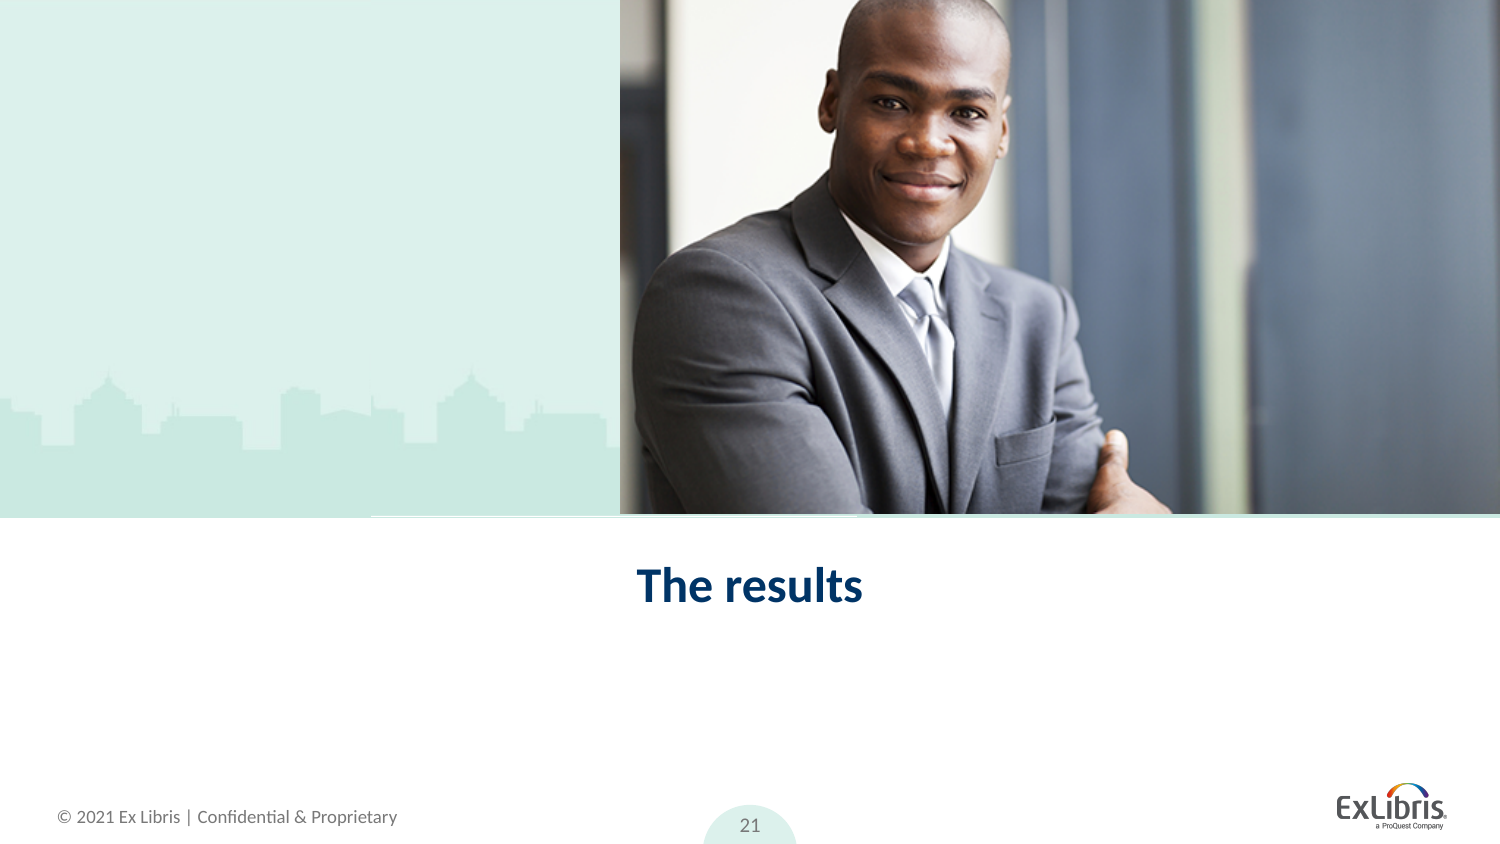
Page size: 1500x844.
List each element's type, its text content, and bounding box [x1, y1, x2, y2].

title The results [0, 544, 1500, 749]
picture [1337, 783, 1447, 830]
picture [0, 0, 1500, 518]
slide_number 21 [705, 793, 795, 844]
